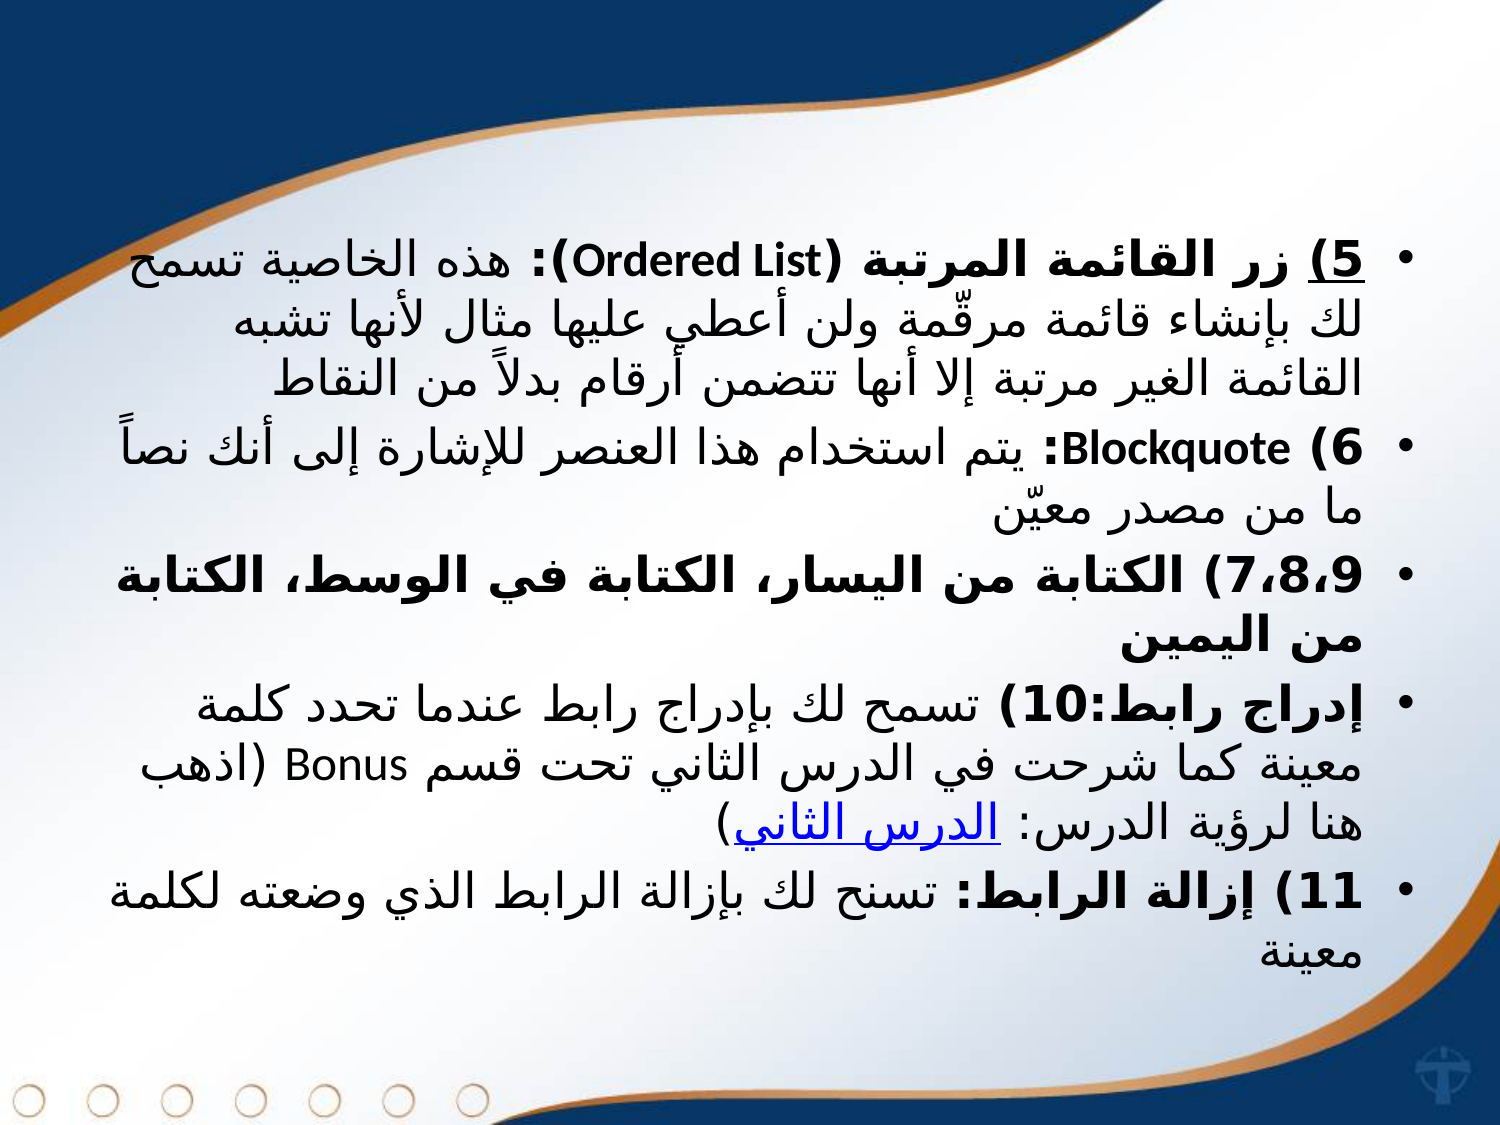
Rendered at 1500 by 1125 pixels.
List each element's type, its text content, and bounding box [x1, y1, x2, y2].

picture [0, 0, 1500, 1125]
list 5) زر القائمة المرتبة (Ordered List): هذه الخاصية تسمح لك بإنشاء قائمة مرقّمة ولن أعطي عليها مثال لأنها تشبه القائمة الغير مرتبة إلا أنها تتضمن أرقام بدلاً من النقاط 6) Blockquote: يتم استخدام هذا العنصر للإشارة إلى أنك نصاً ما من مصدر معيّن 7،8،9) الكتابة من اليسار، الكتابة في الوسط، الكتابة من اليمين إدراج رابط:10) تسمح لك بإدراج رابط عندما تحدد كلمة معينة كما شرحت في الدرس الثاني تحت قسم Bonus (اذهب هنا لرؤية الدرس: الدرس الثاني) 11) إزالة الرابط: تسنح لك بإزالة الرابط الذي وضعته لكلمة معينة [75, 219, 1425, 1005]
